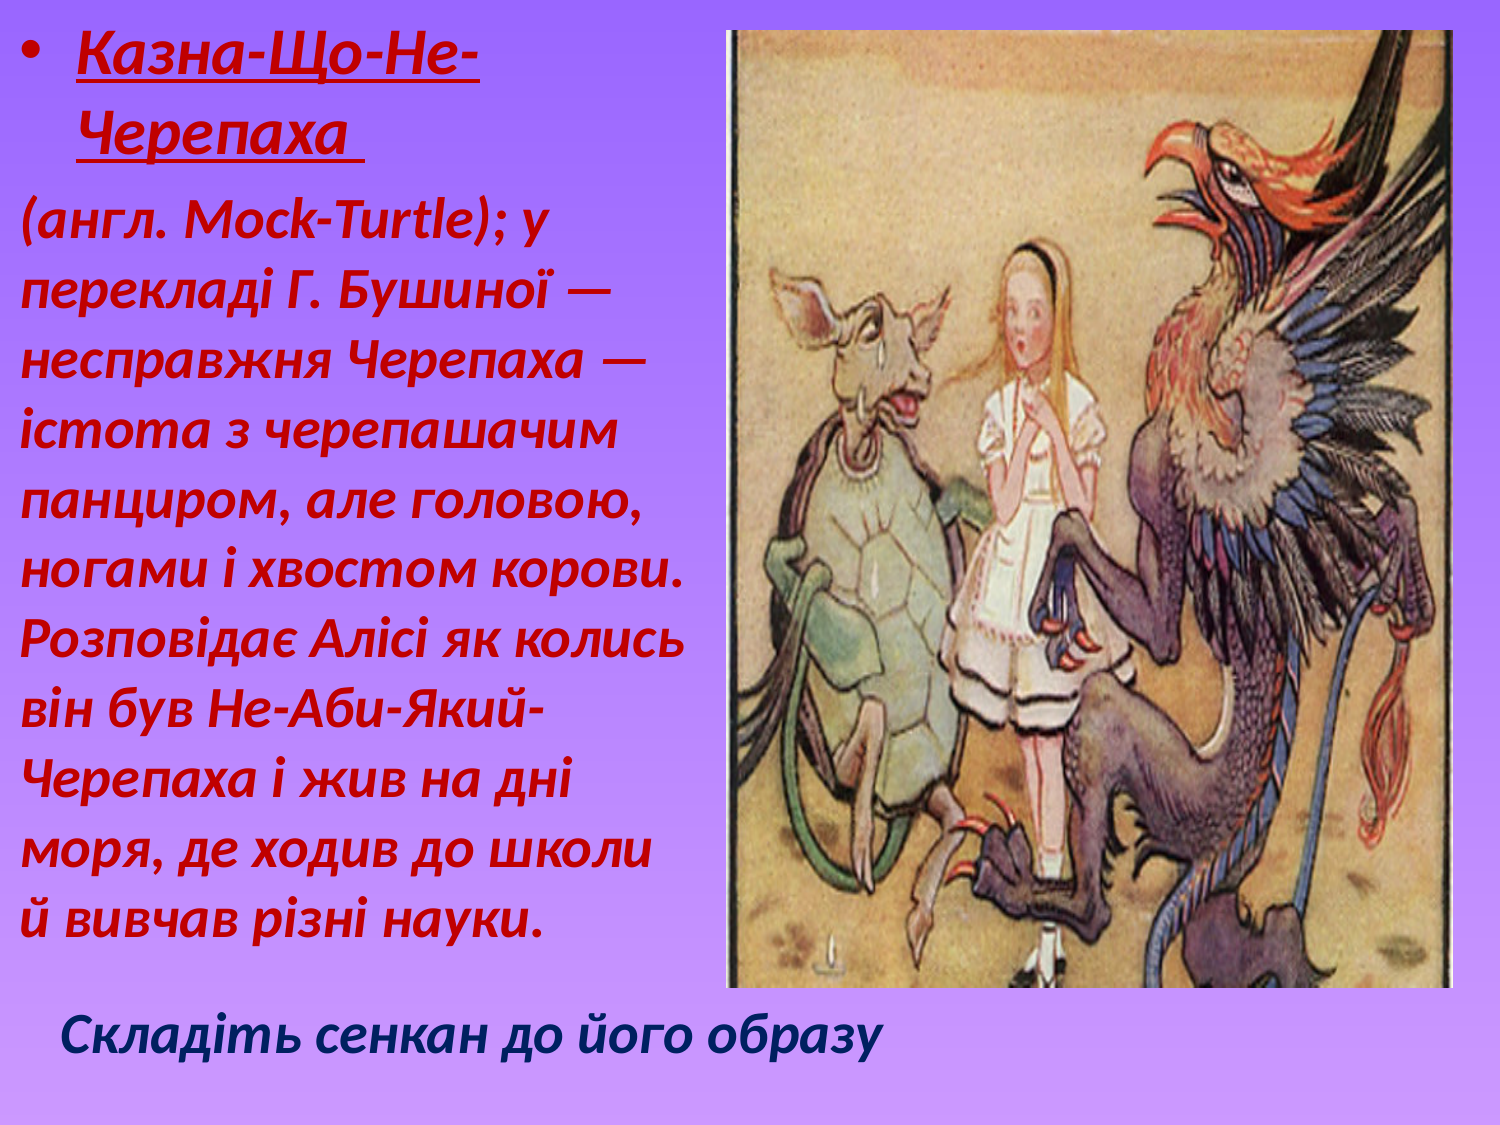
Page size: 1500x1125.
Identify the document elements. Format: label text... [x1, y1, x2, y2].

picture [726, 30, 1454, 988]
list Казна-Що-Не-Черепаха (англ. Mock-Turtle); у перекладі Г. Бушиної — несправжня Черепаха — істота з черепашачим панциром, але головою, ногами і хвостом корови. Розповідає Алісі як колись він був Не-Аби-Який-Черепаха і жив на дні моря, де ходив до школи й вивчав різні науки. [4, 0, 707, 965]
text_box Складіть сенкан до його образу [45, 987, 899, 1073]
